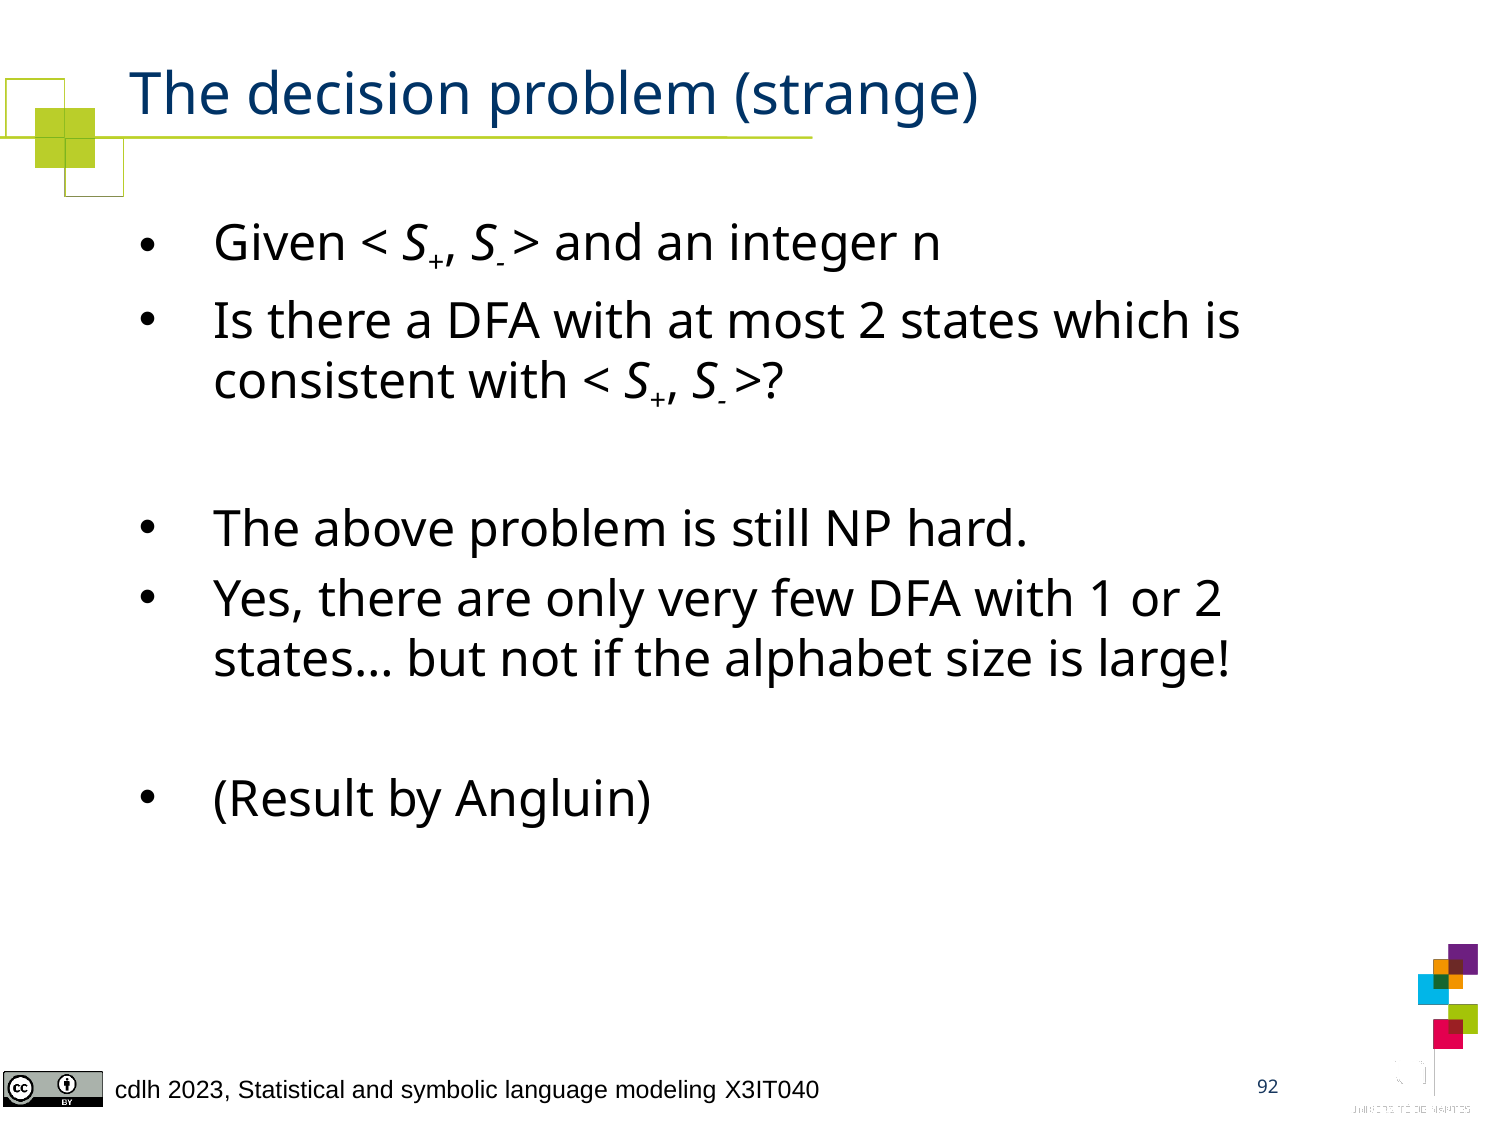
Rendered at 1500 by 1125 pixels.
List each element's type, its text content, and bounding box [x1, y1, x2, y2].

title The decision problem (strange) [123, 0, 1425, 132]
list Given < S+, S- > and an integer n Is there a DFA with at most 2 states which is consistent with < S+, S- >? The above problem is still NP hard. Yes, there are only very few DFA with 1 or 2 states… but not if the alphabet size is large! (Result by Angluin) [123, 202, 1424, 983]
picture [1351, 944, 1478, 1113]
slide_number 92 [1193, 1058, 1294, 1118]
picture [3, 1071, 103, 1107]
picture [5, 78, 124, 197]
